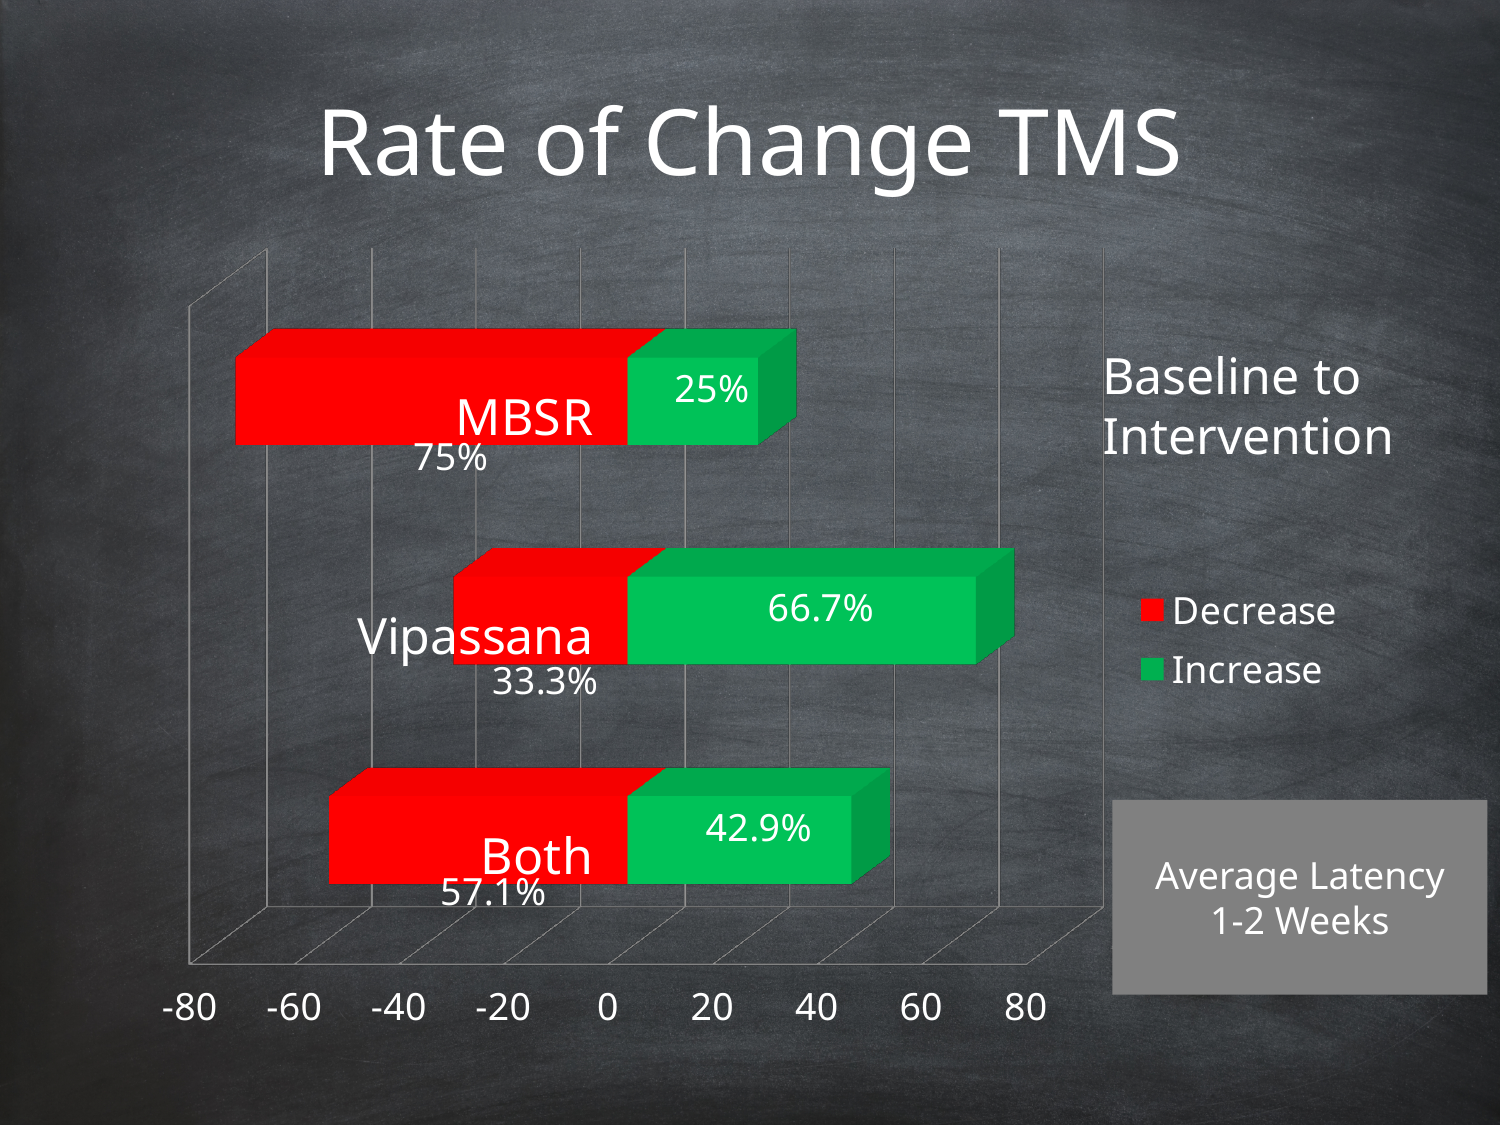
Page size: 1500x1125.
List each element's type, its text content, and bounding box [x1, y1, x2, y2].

picture [0, 0, 1500, 1125]
chart [137, 228, 1363, 1051]
title Rate of Change TMS [75, 45, 1425, 233]
text_box Baseline to Intervention [1366, 337, 1475, 473]
text_box Average Latency 1-2 Weeks [1366, 799, 1488, 995]
